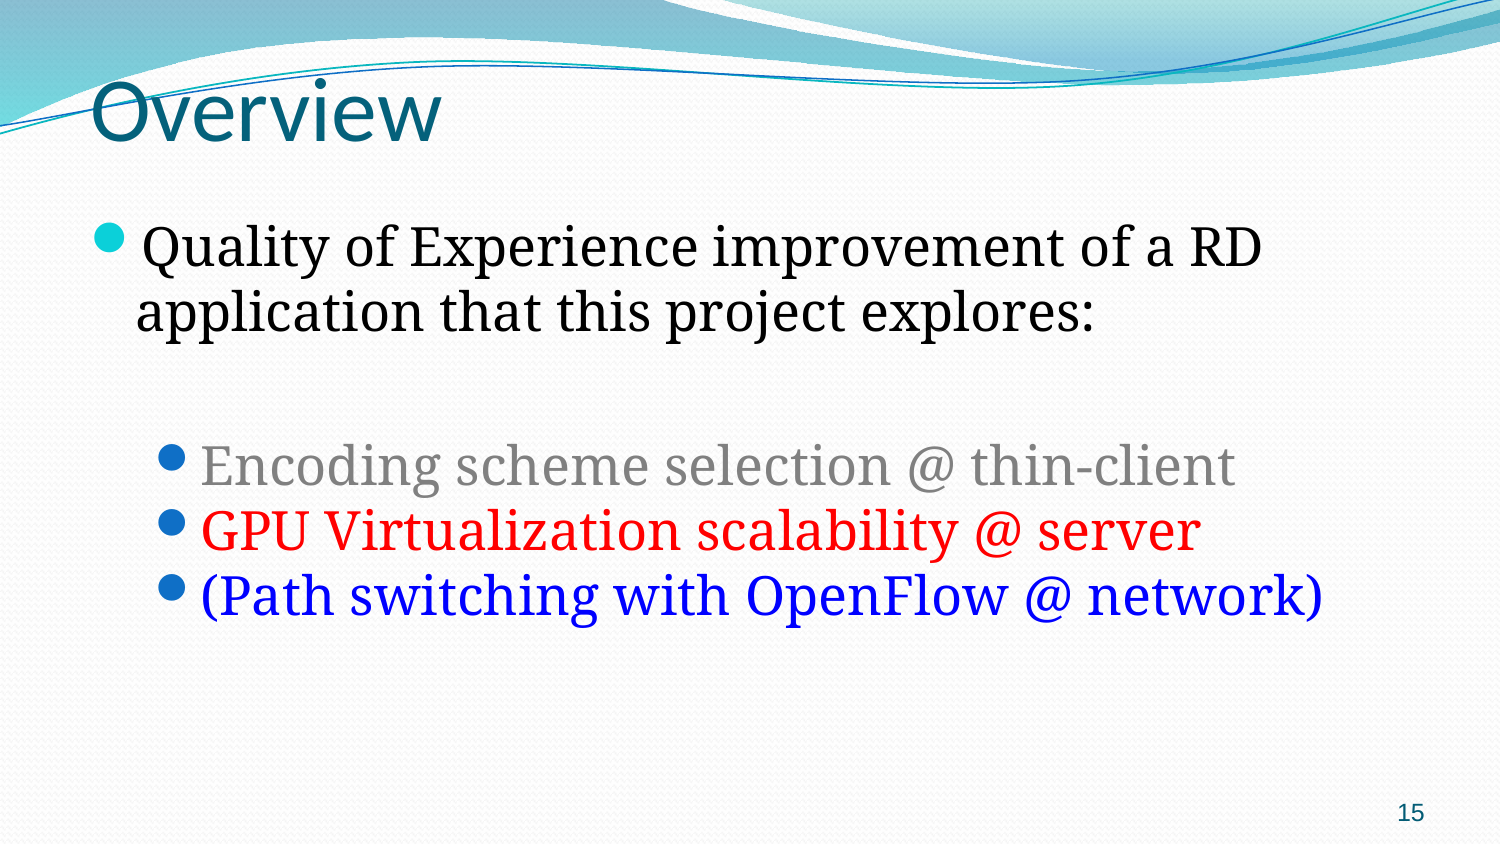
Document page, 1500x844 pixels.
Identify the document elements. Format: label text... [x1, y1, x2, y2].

title Overview [75, 33, 1425, 175]
list Quality of Experience improvement of a RD application that this project explores: Encoding scheme selection @ thin-client GPU Virtualization scalability @ server (Path switching with OpenFlow @ network) [75, 196, 1425, 747]
slide_number 15 [1299, 782, 1425, 827]
